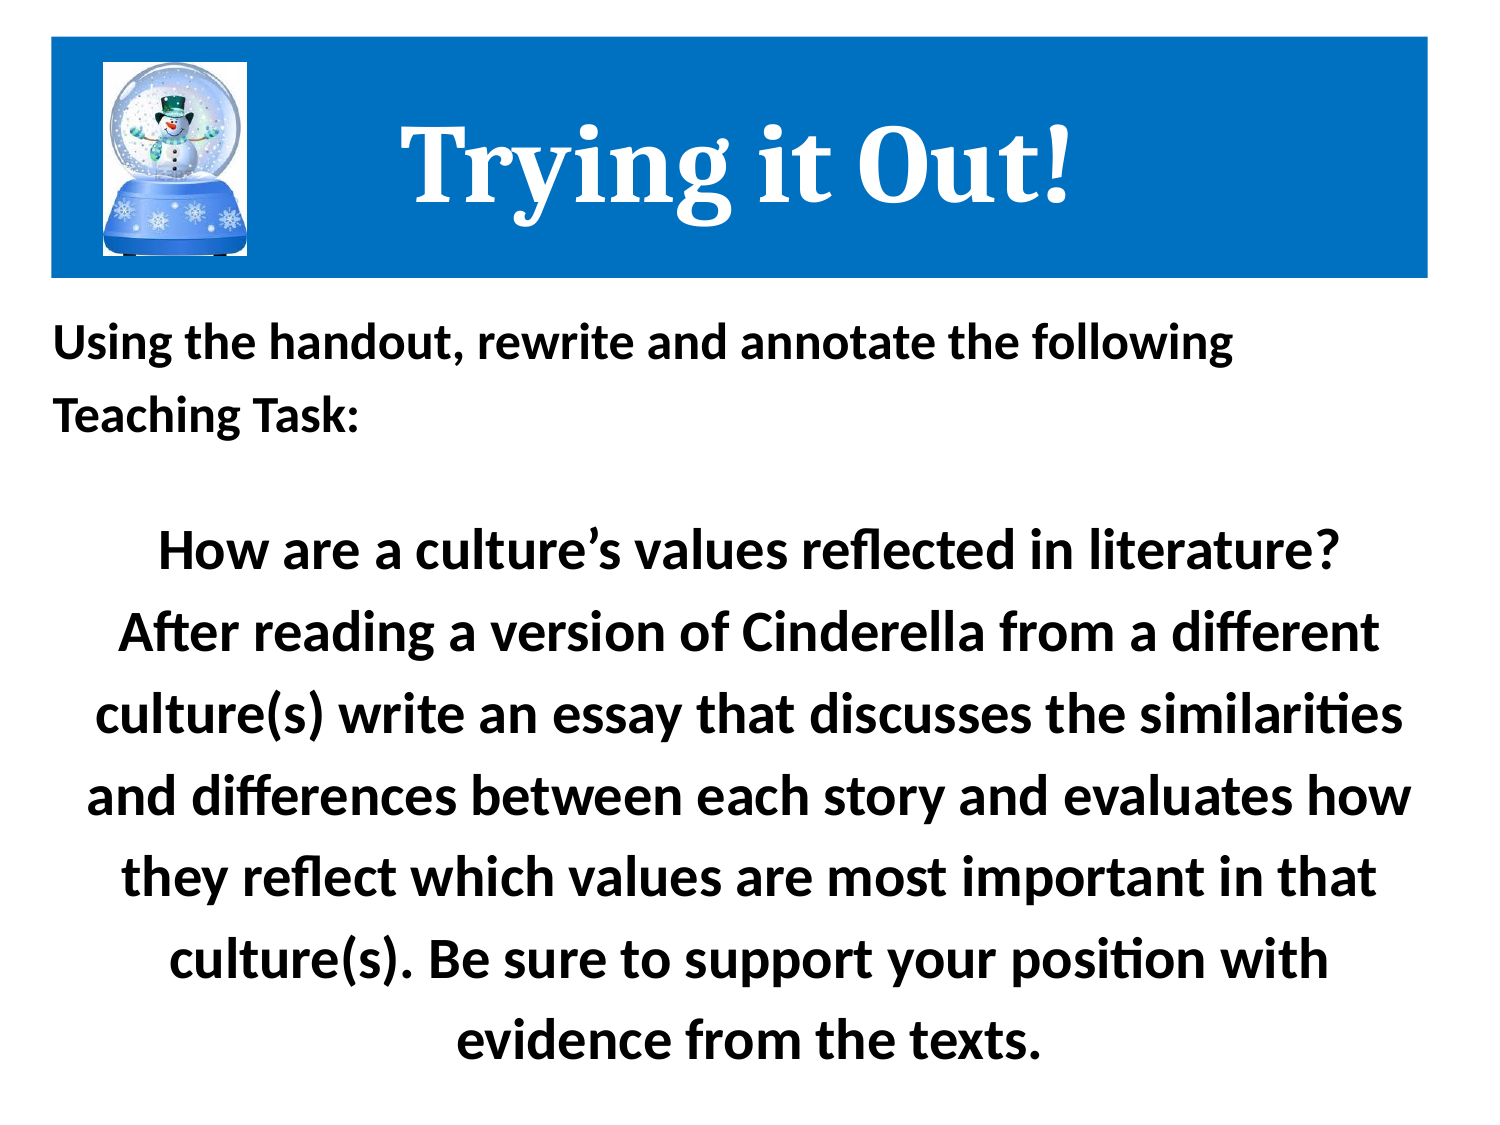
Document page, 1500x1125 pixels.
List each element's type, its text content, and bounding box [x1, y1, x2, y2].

picture [102, 62, 248, 256]
text_box Using the handout, rewrite and annotate the following Teaching Task: How are a culture’s values reflected in literature? After reading a version of Cinderella from a different culture(s) write an essay that discusses the similarities and differences between each story and evaluates how they reflect which values are most important in that culture(s). Be sure to support your position with evidence from the texts. [37, 299, 1463, 1080]
title Trying it Out! [51, 36, 1428, 278]
